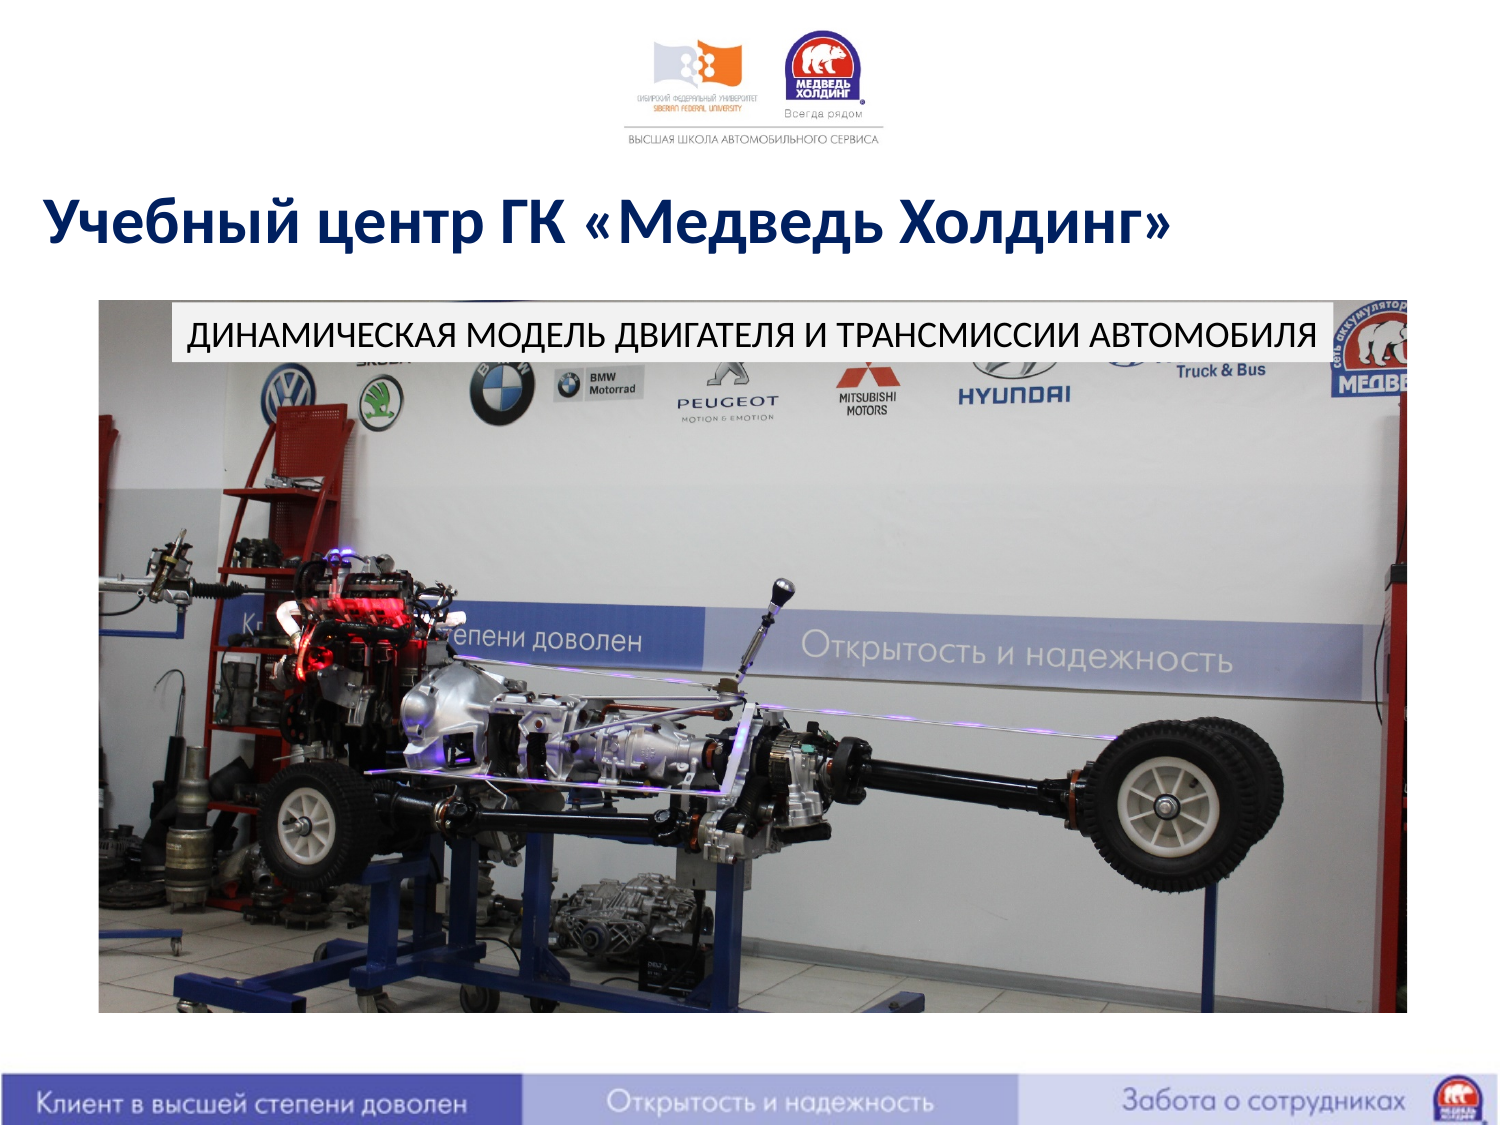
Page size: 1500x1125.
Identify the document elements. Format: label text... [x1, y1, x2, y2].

picture [0, 0, 1500, 1125]
title Учебный центр ГК «Медведь Холдинг» [28, 165, 1479, 278]
